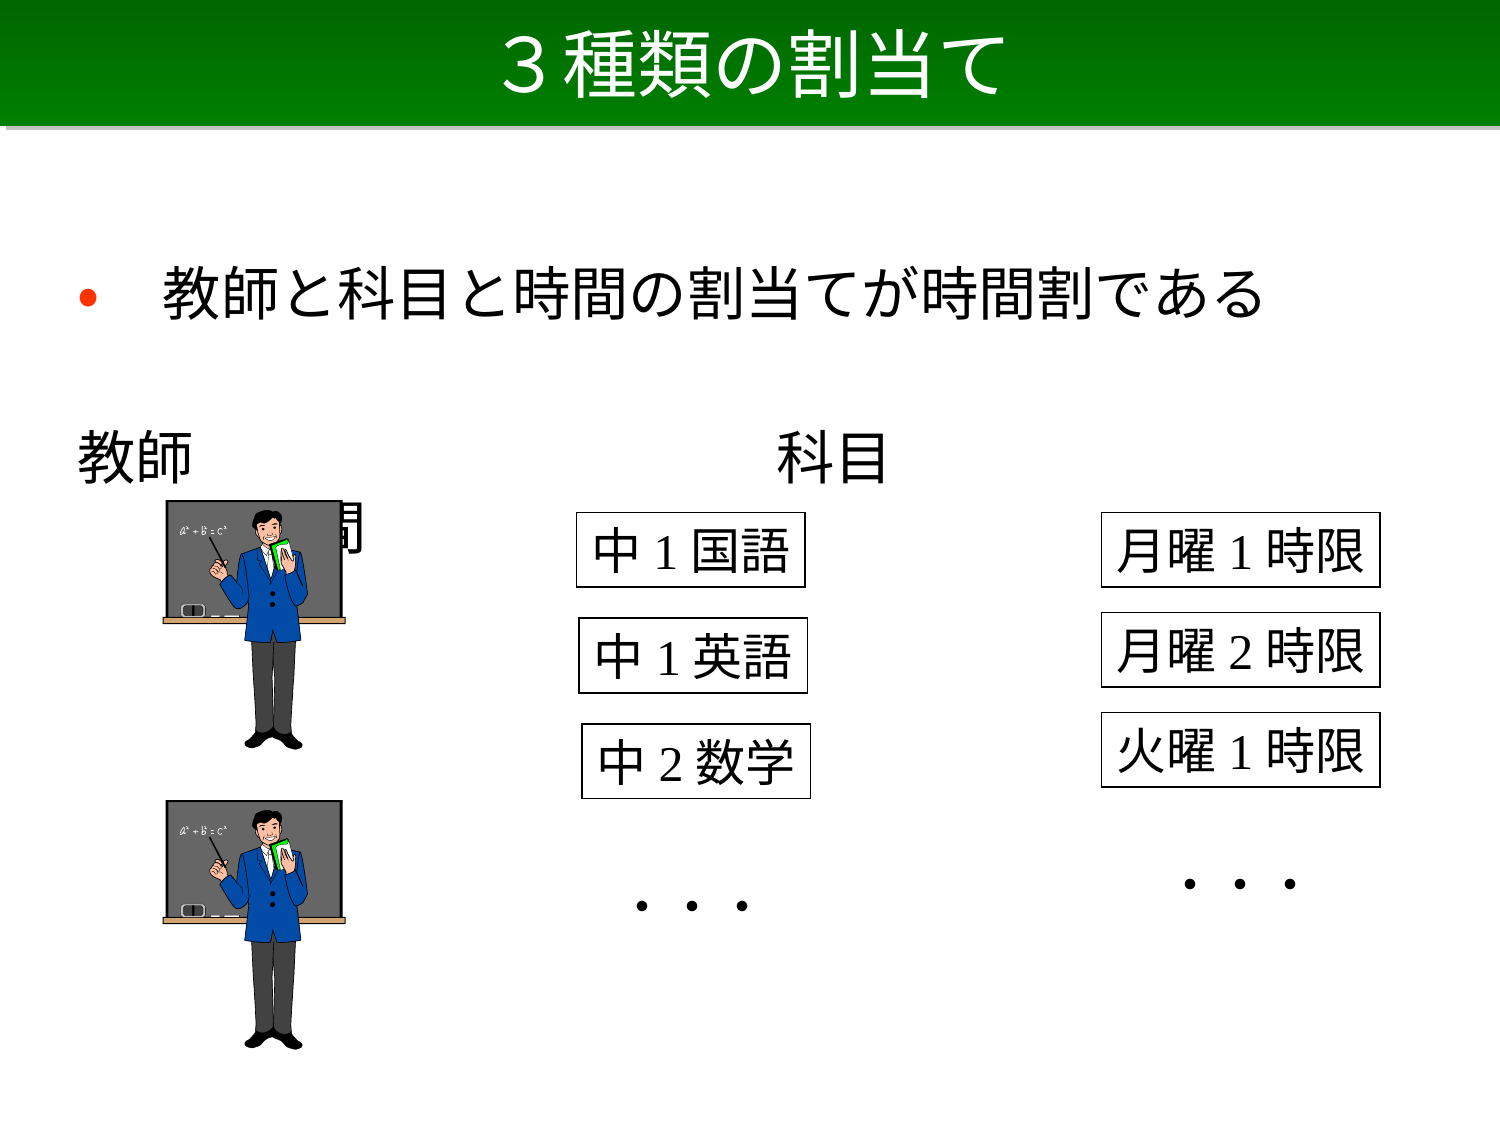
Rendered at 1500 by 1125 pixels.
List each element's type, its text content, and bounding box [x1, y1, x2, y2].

picture [162, 799, 346, 1050]
text_box ・・・ [602, 868, 783, 1003]
text_box 中2数学 [581, 723, 811, 799]
list • 教師と科目と時間の割当てが時間割である 教師 科目 時間 [62, 249, 1438, 613]
text_box 中1英語 [579, 618, 808, 693]
text_box 火曜1時限 [1101, 712, 1381, 788]
text_box ・・・ [1151, 846, 1331, 981]
title ３種類の割当て [0, 0, 1500, 126]
text_box 月曜1時限 [1101, 512, 1381, 588]
picture [162, 499, 346, 750]
text_box 月曜2時限 [1101, 612, 1381, 688]
text_box 中1国語 [576, 512, 806, 588]
